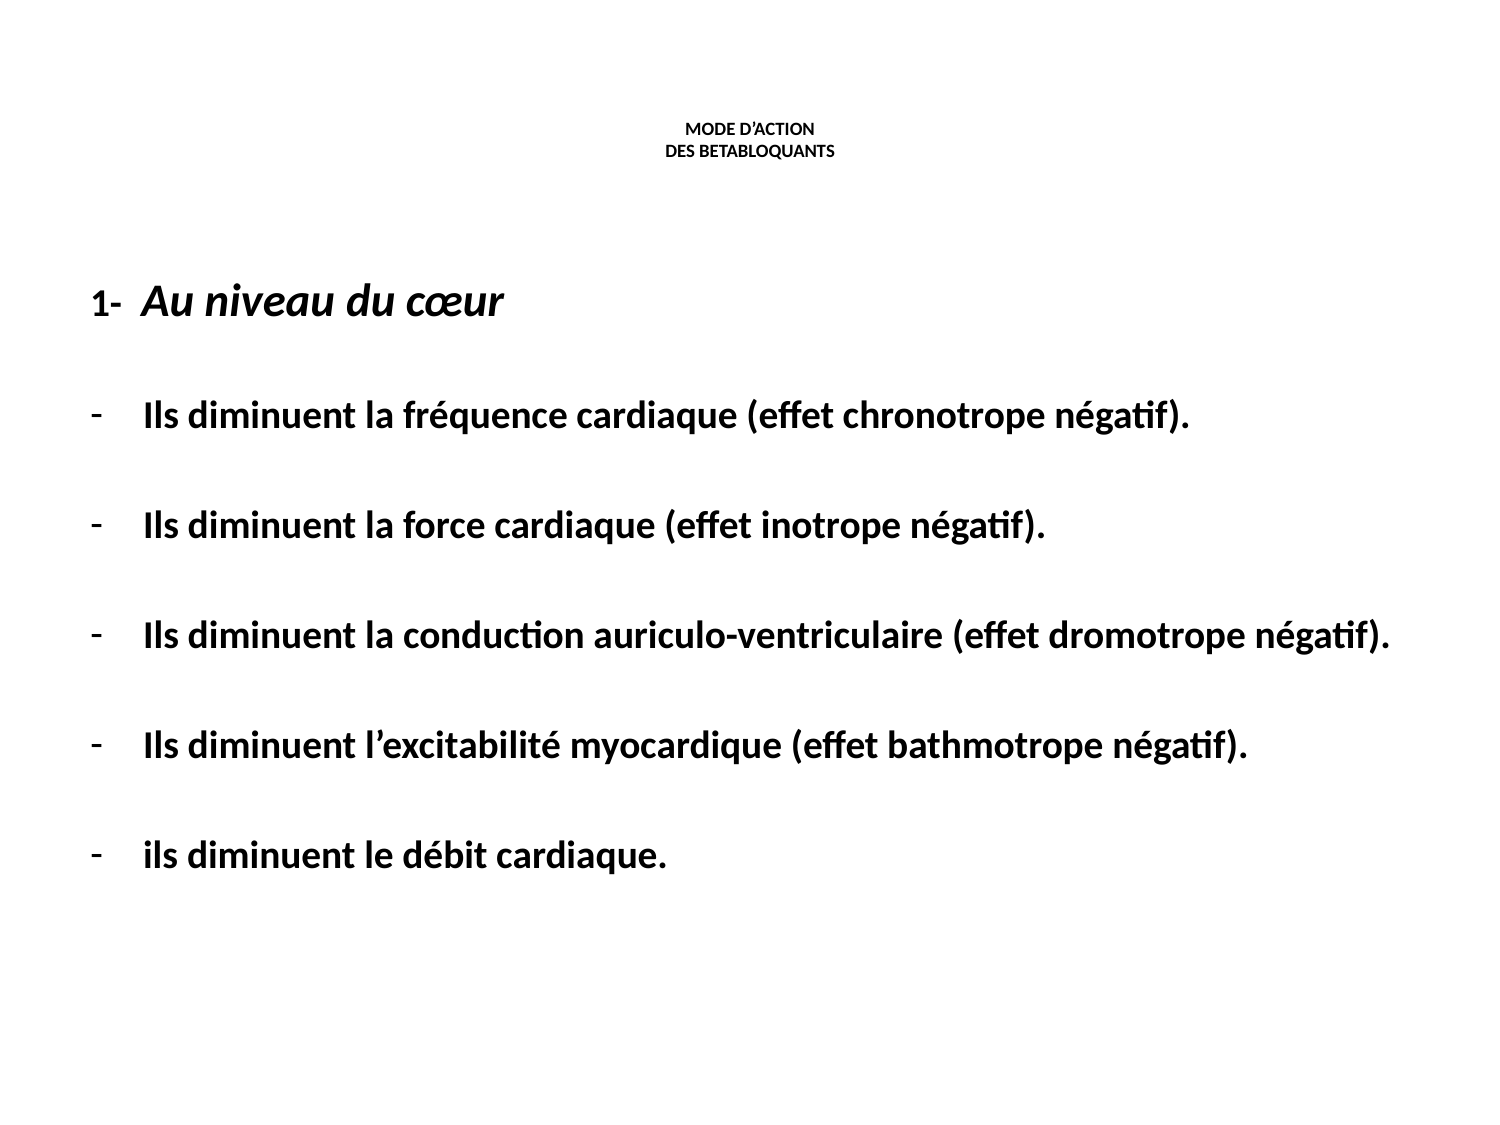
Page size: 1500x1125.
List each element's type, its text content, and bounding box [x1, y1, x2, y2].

list 1- Au niveau du cœur Ils diminuent la fréquence cardiaque (effet chronotrope négatif). Ils diminuent la force cardiaque (effet inotrope négatif). Ils diminuent la conduction auriculo-ventriculaire (effet dromotrope négatif). Ils diminuent l’excitabilité myocardique (effet bathmotrope négatif). ils diminuent le débit cardiaque. [75, 262, 1425, 1005]
title MODE D’ACTION DES BETABLOQUANTS [75, 45, 1425, 233]
